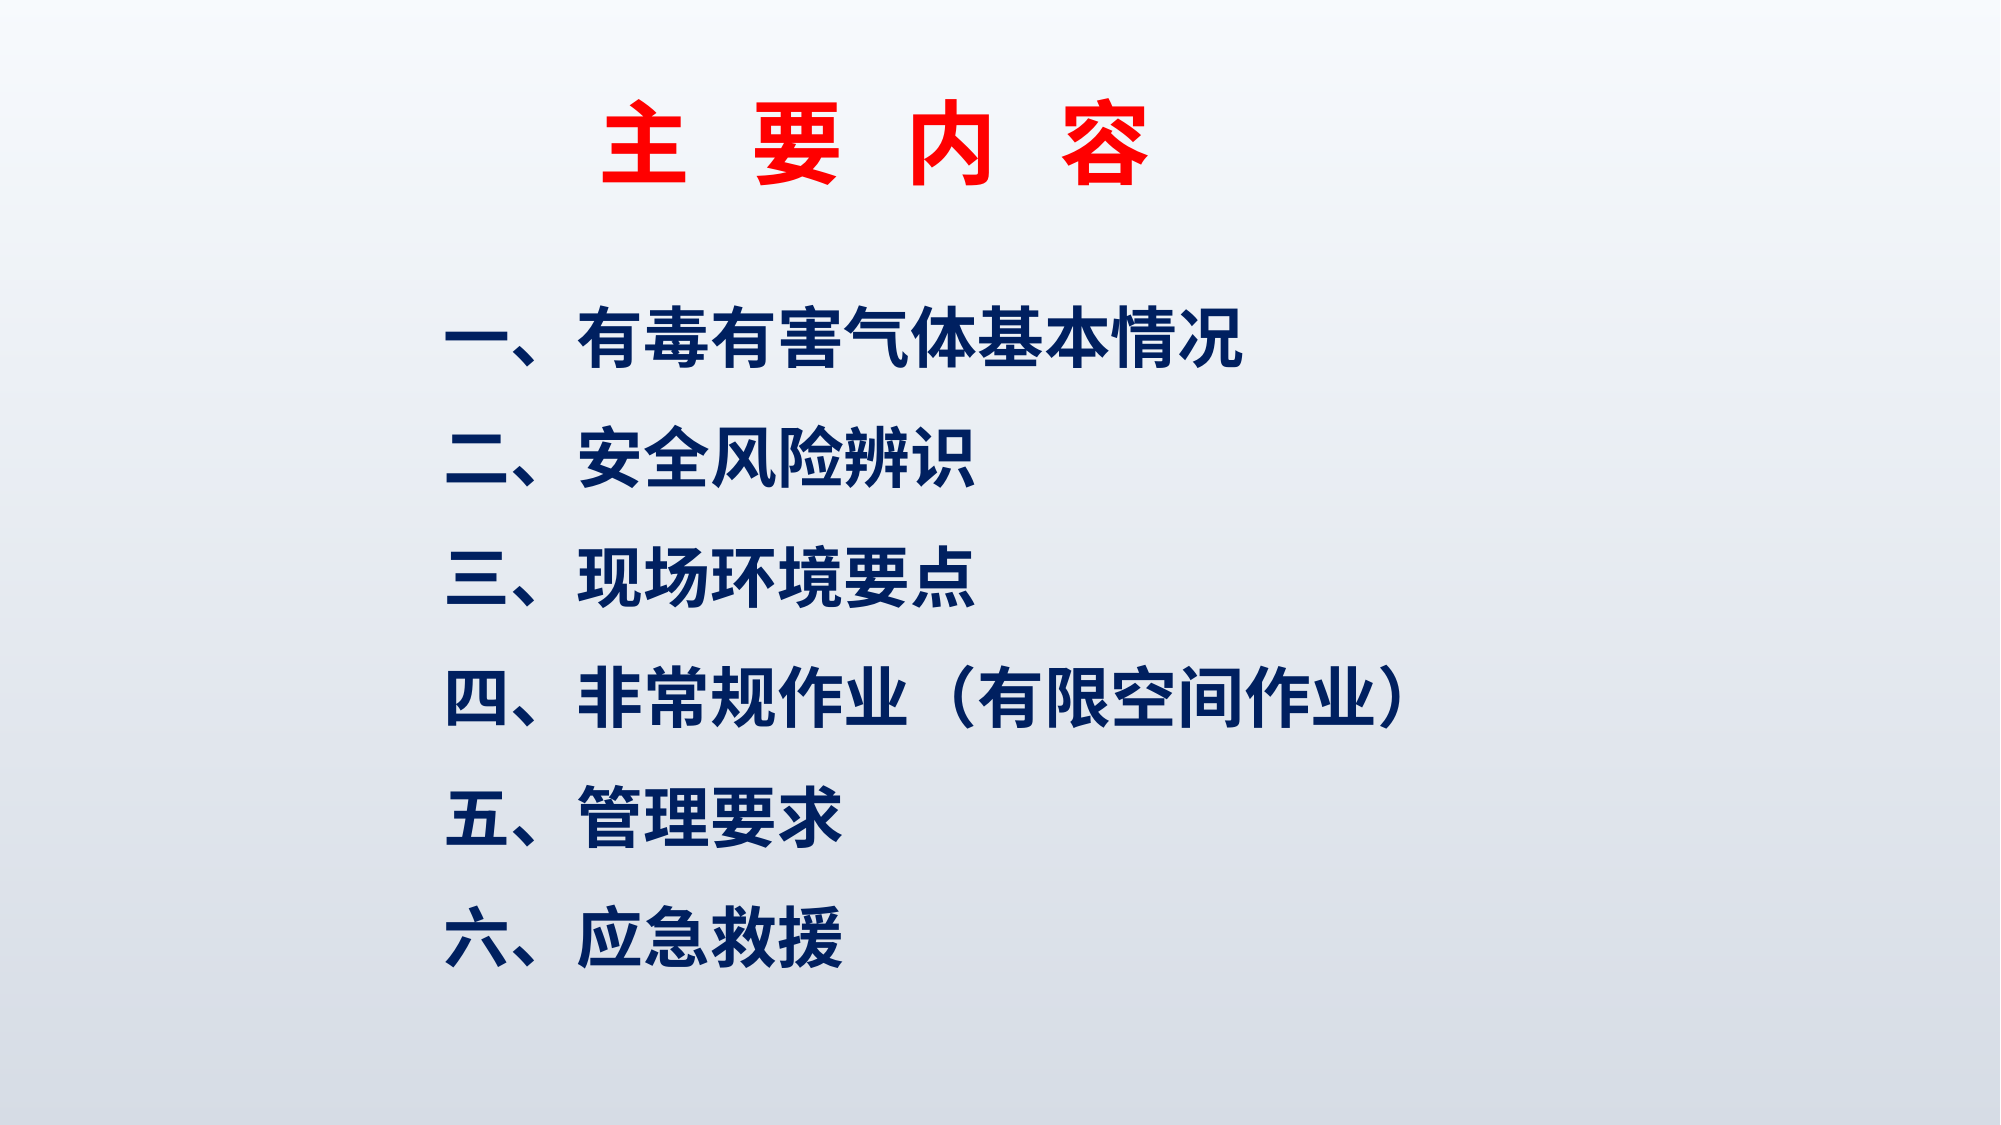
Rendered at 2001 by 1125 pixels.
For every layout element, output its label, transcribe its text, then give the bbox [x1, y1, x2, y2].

list 一、有毒有害气体基本情况 二、安全风险辨识 三、现场环境要点 四、非常规作业（有限空间作业） 五、管理要求 六、应急救援 [428, 248, 1589, 1012]
text_box 主 要 内 容 [290, 78, 1460, 204]
